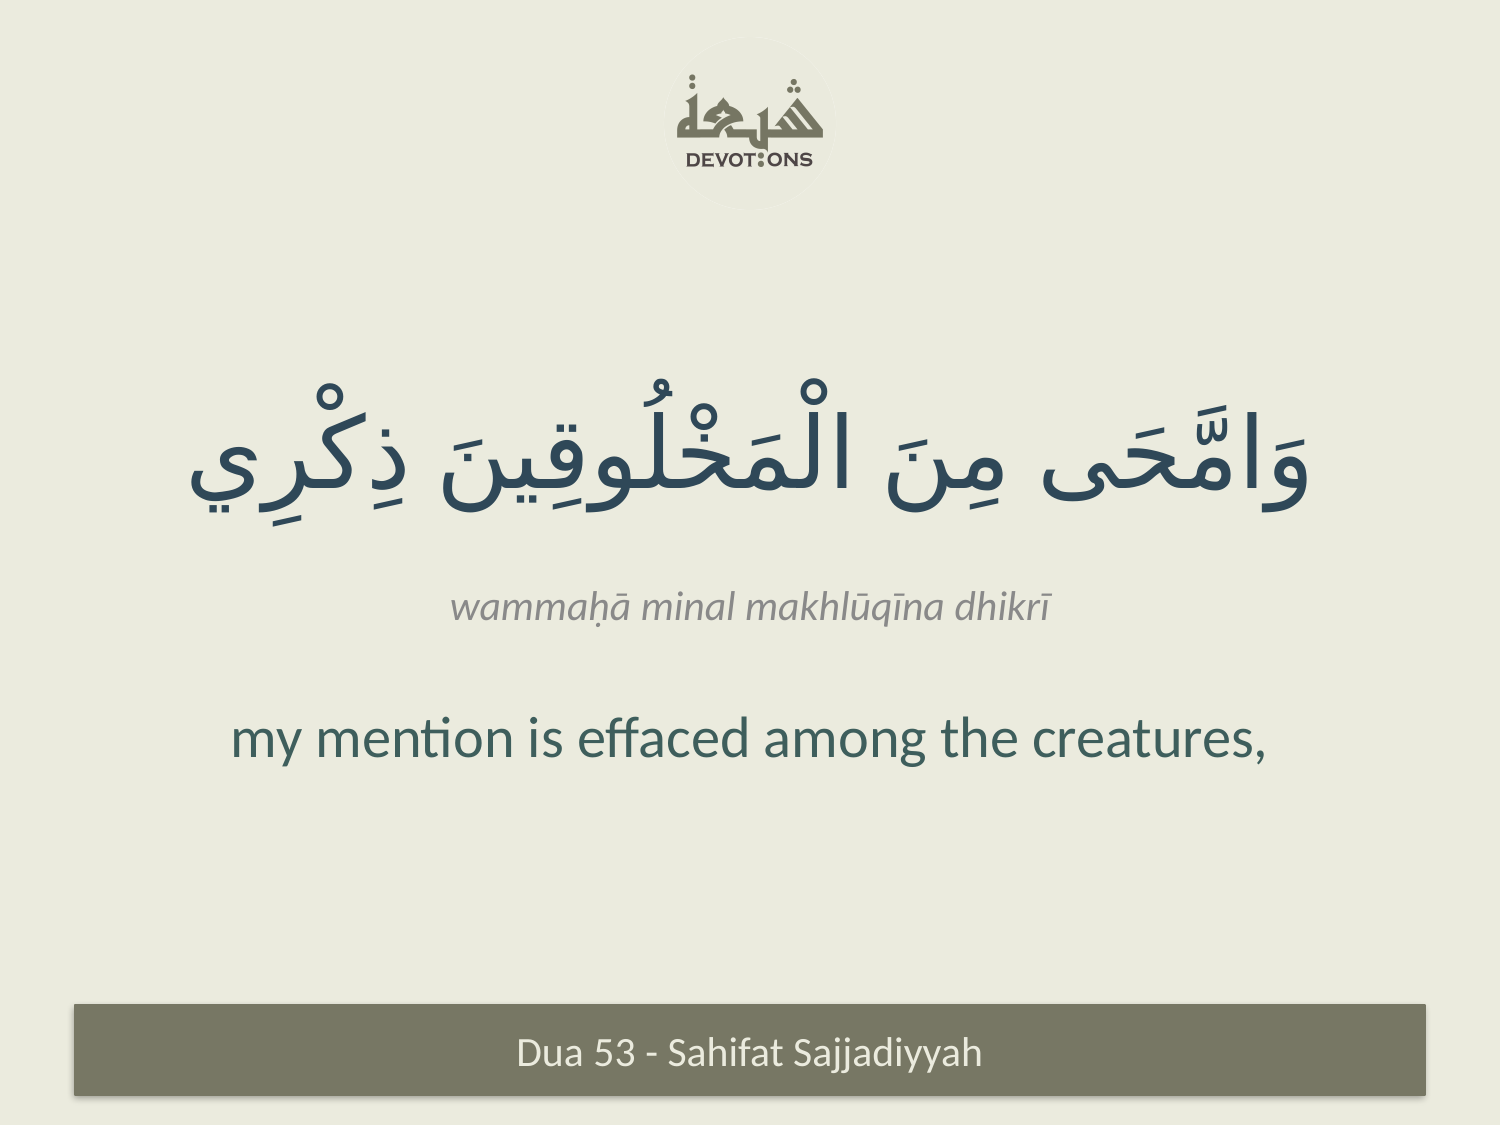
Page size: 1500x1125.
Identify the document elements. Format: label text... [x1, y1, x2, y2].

text_box Dua 53 - Sahifat Sajjadiyyah [501, 1017, 999, 1083]
text_box [74, 1004, 1426, 1096]
picture [656, 29, 844, 218]
text_box وَامَّحَى مِنَ الْمَخْلُوقِينَ ذِكْرِي wammaḥā minal makhlūqīna dhikrī my mention is effaced among the creatures, [74, 381, 1425, 776]
